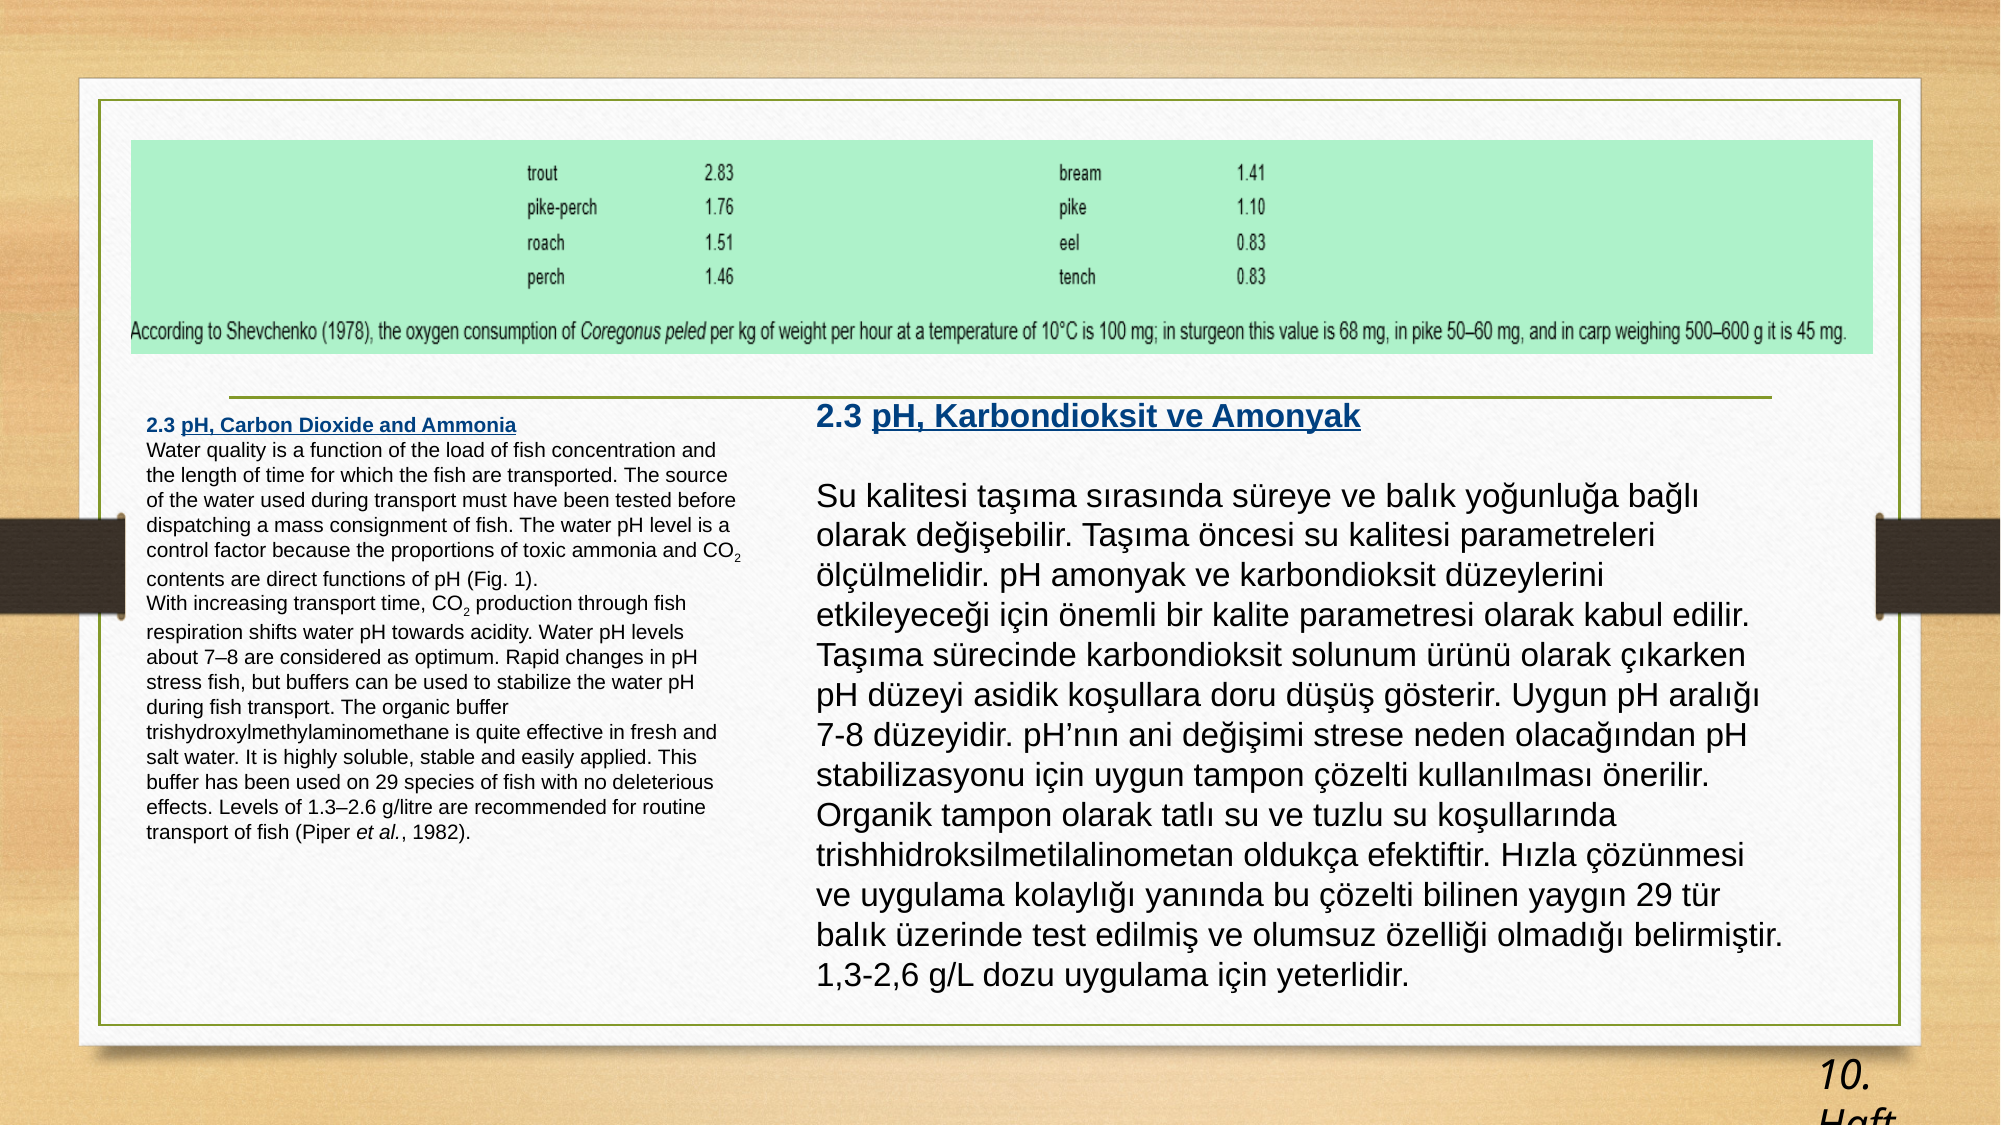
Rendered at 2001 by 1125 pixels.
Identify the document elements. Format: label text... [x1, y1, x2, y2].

text_box 2.3 pH, Karbondioksit ve Amonyak Su kalitesi taşıma sırasında süreye ve balık yoğunluğa bağlı olarak değişebilir. Taşıma öncesi su kalitesi parametreleri ölçülmelidir. pH amonyak ve karbondioksit düzeylerini etkileyeceği için önemli bir kalite parametresi olarak kabul edilir. Taşıma sürecinde karbondioksit solunum ürünü olarak çıkarken pH düzeyi asidik koşullara doru düşüş gösterir. Uygun pH aralığı 7-8 düzeyidir. pH’nın ani değişimi strese neden olacağından pH stabilizasyonu için uygun tampon çözelti kullanılması önerilir. Organik tampon olarak tatlı su ve tuzlu su koşullarında trishhidroksilmetilalinometan oldukça efektiftir. Hızla çözünmesi ve uygulama kolaylığı yanında bu çözelti bilinen yaygın 29 tür balık üzerinde test edilmiş ve olumsuz özelliği olmadığı belirmiştir. 1,3-2,6 g/L dozu uygulama için yeterlidir. [801, 386, 1802, 1000]
text_box 10. Hafta [1801, 1040, 1931, 1125]
picture [0, 0, 2001, 1125]
text_box 2.3 pH, Carbon Dioxide and Ammonia Water quality is a function of the load of fish concentration and the length of time for which the fish are transported. The source of the water used during transport must have been tested before dispatching a mass consignment of fish. The water pH level is a control factor because the proportions of toxic ammonia and CO2 contents are direct functions of pH (Fig. 1). With increasing transport time, CO2 production through fish respiration shifts water pH towards acidity. Water pH levels about 7–8 are considered as optimum. Rapid changes in pH stress fish, but buffers can be used to stabilize the water pH during fish transport. The organic buffer trishydroxylmethylaminomethane is quite effective in fresh and salt water. It is highly soluble, stable and easily applied. This buffer has been used on 29 species of fish with no deleterious effects. Levels of 1.3–2.6 g/litre are recommended for routine transport of fish (Piper et al., 1982). [131, 404, 756, 851]
